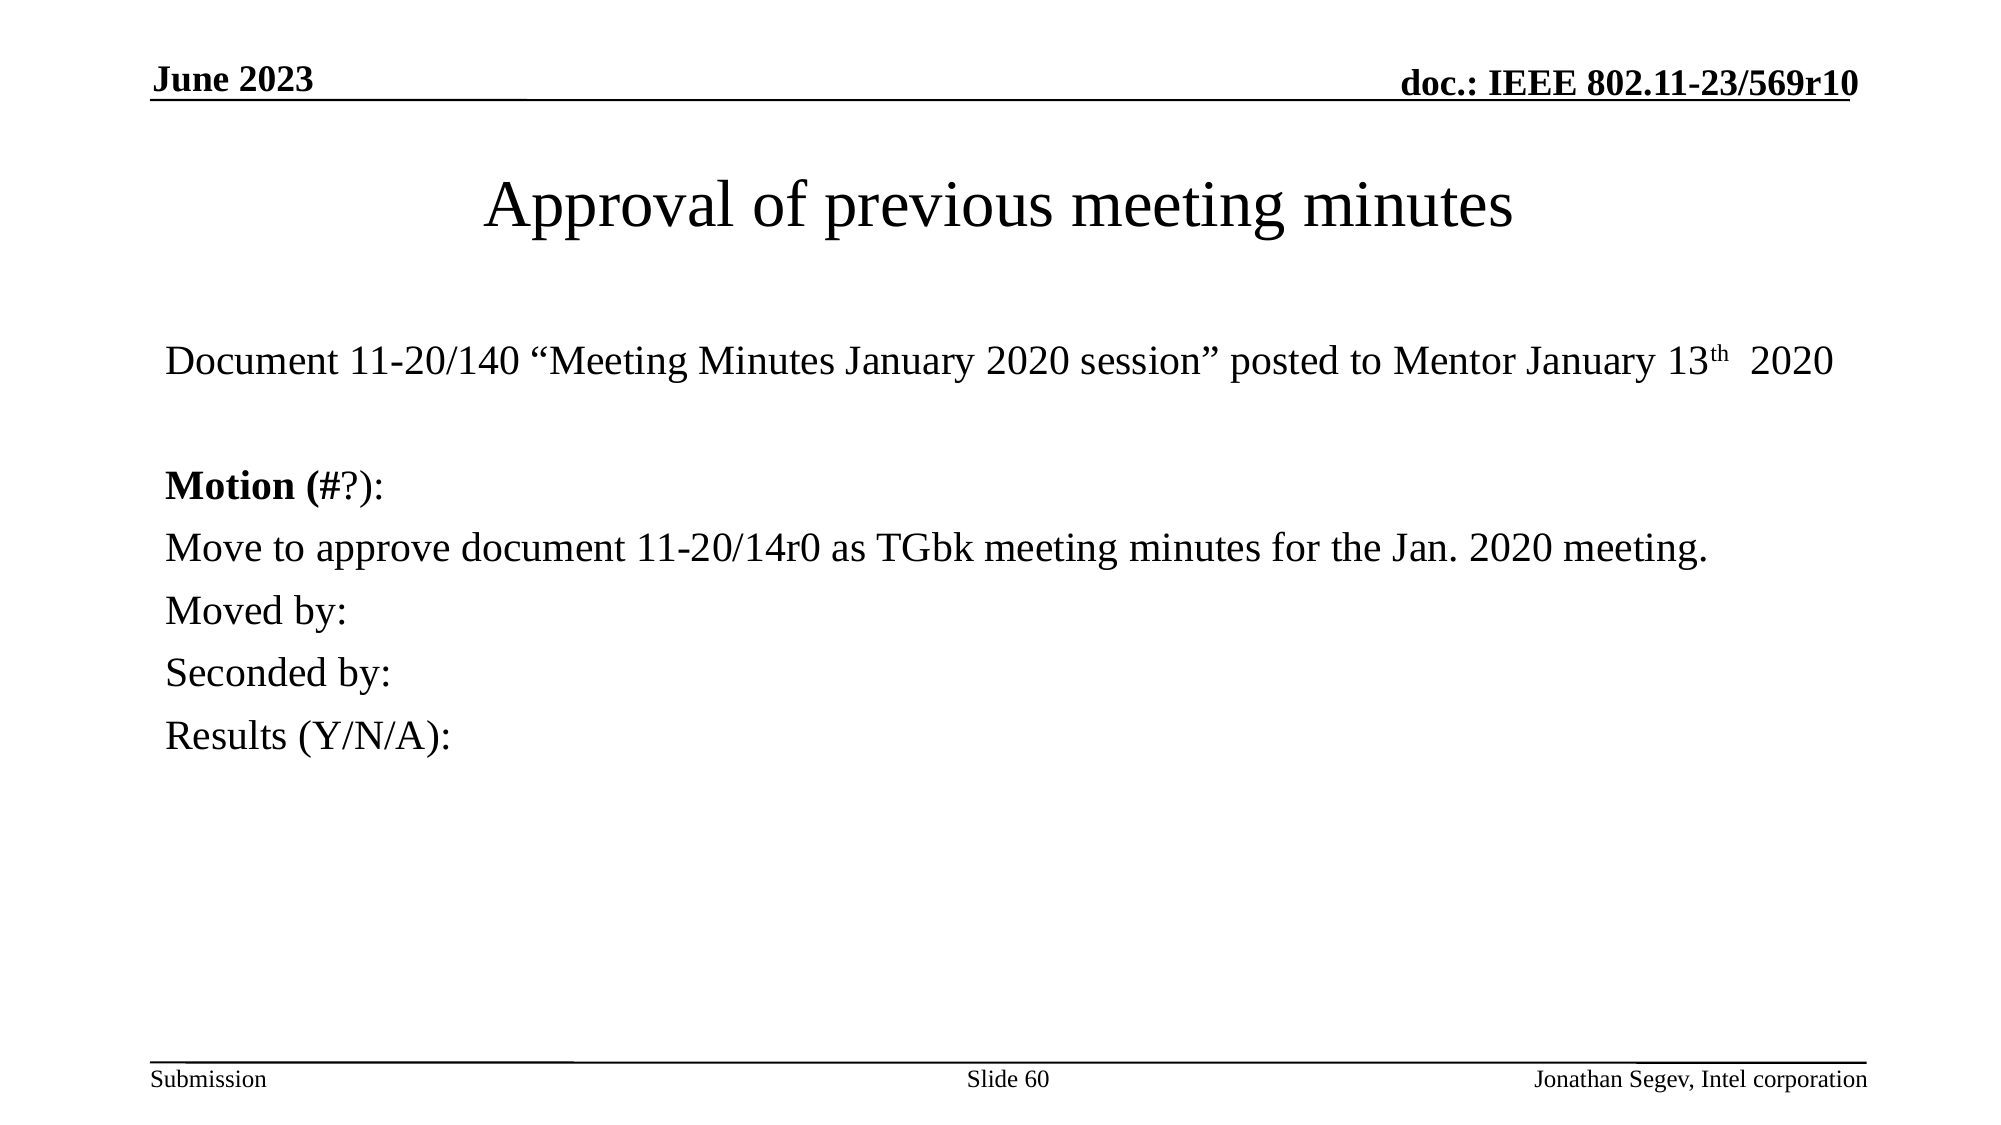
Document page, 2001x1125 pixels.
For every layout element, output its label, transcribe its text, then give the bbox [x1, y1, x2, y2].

list Document 11-20/140 “Meeting Minutes January 2020 session” posted to Mentor January 13th 2020 Motion (#?): Move to approve document 11-20/14r0 as TGbk meeting minutes for the Jan. 2020 meeting. Moved by: Seconded by: Results (Y/N/A): [149, 324, 1850, 1000]
slide_number Slide 60 [950, 1061, 1067, 1123]
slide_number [152, 54, 563, 100]
title Approval of previous meeting minutes [149, 112, 1850, 288]
footer Jonathan Segev, Intel corporation [1171, 1061, 1869, 1093]
